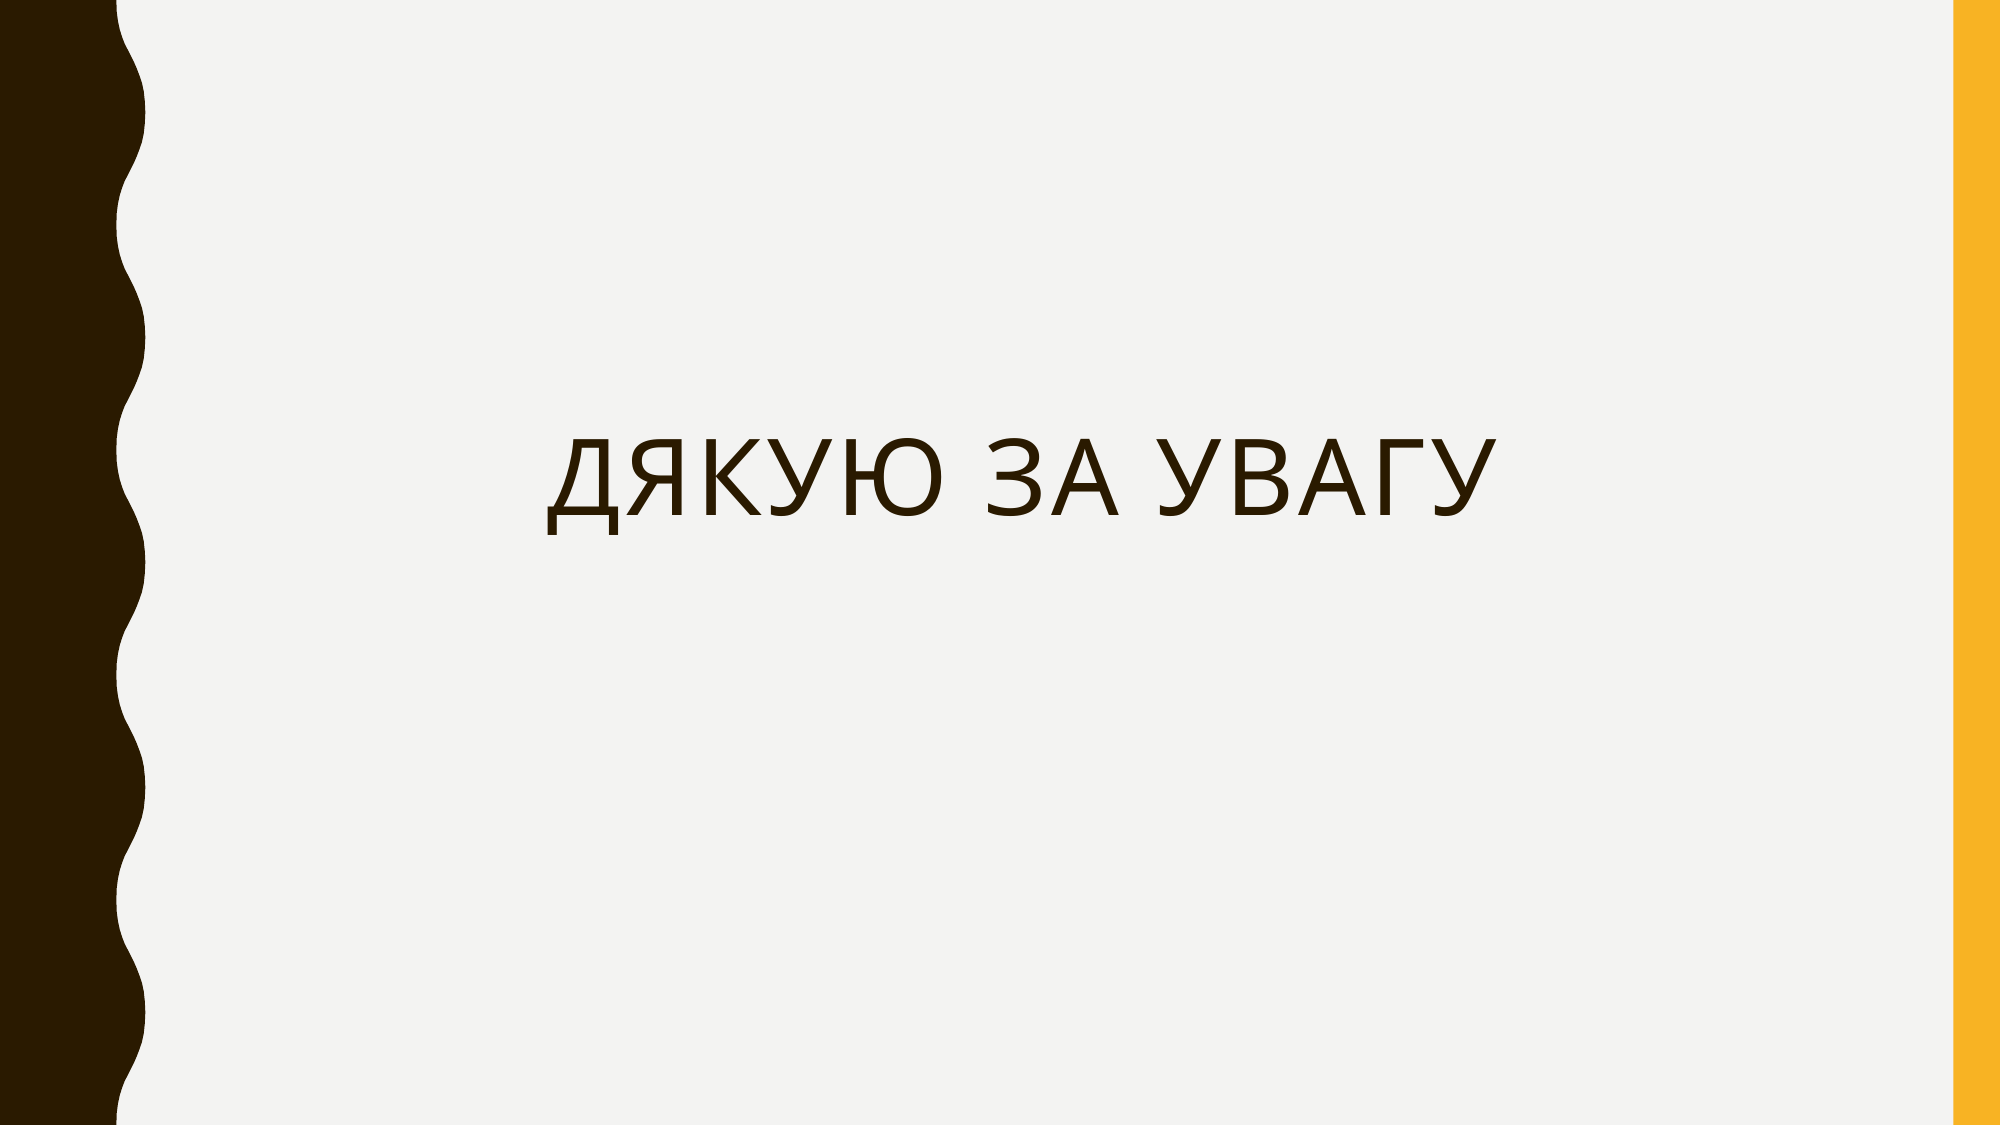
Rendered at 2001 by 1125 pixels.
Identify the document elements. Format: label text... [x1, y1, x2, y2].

title Дякую за увагу [204, 416, 1874, 574]
